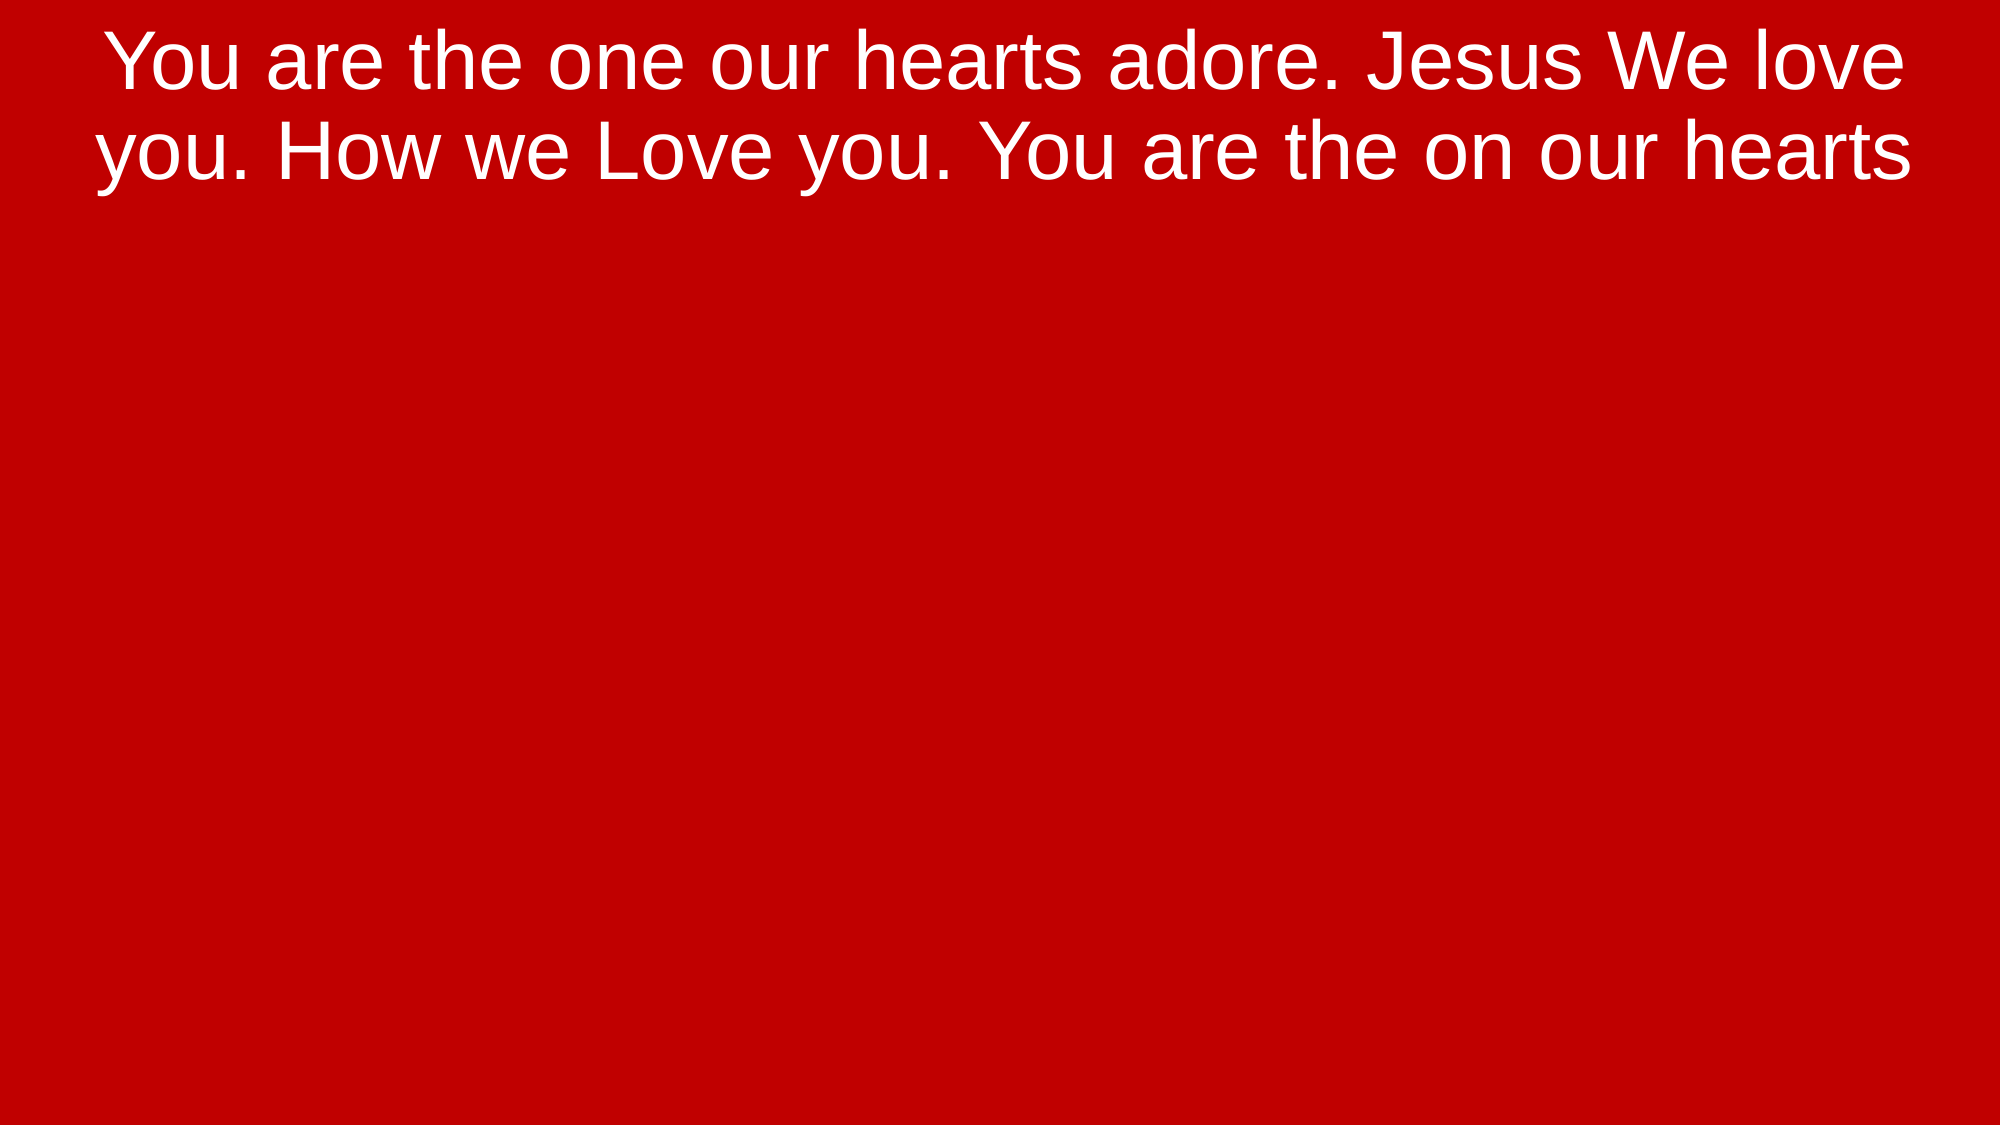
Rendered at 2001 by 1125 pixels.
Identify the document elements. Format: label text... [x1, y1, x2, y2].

list You are the one our hearts adore. Jesus We love you. How we Love you. You are the on our hearts [10, 9, 2000, 784]
